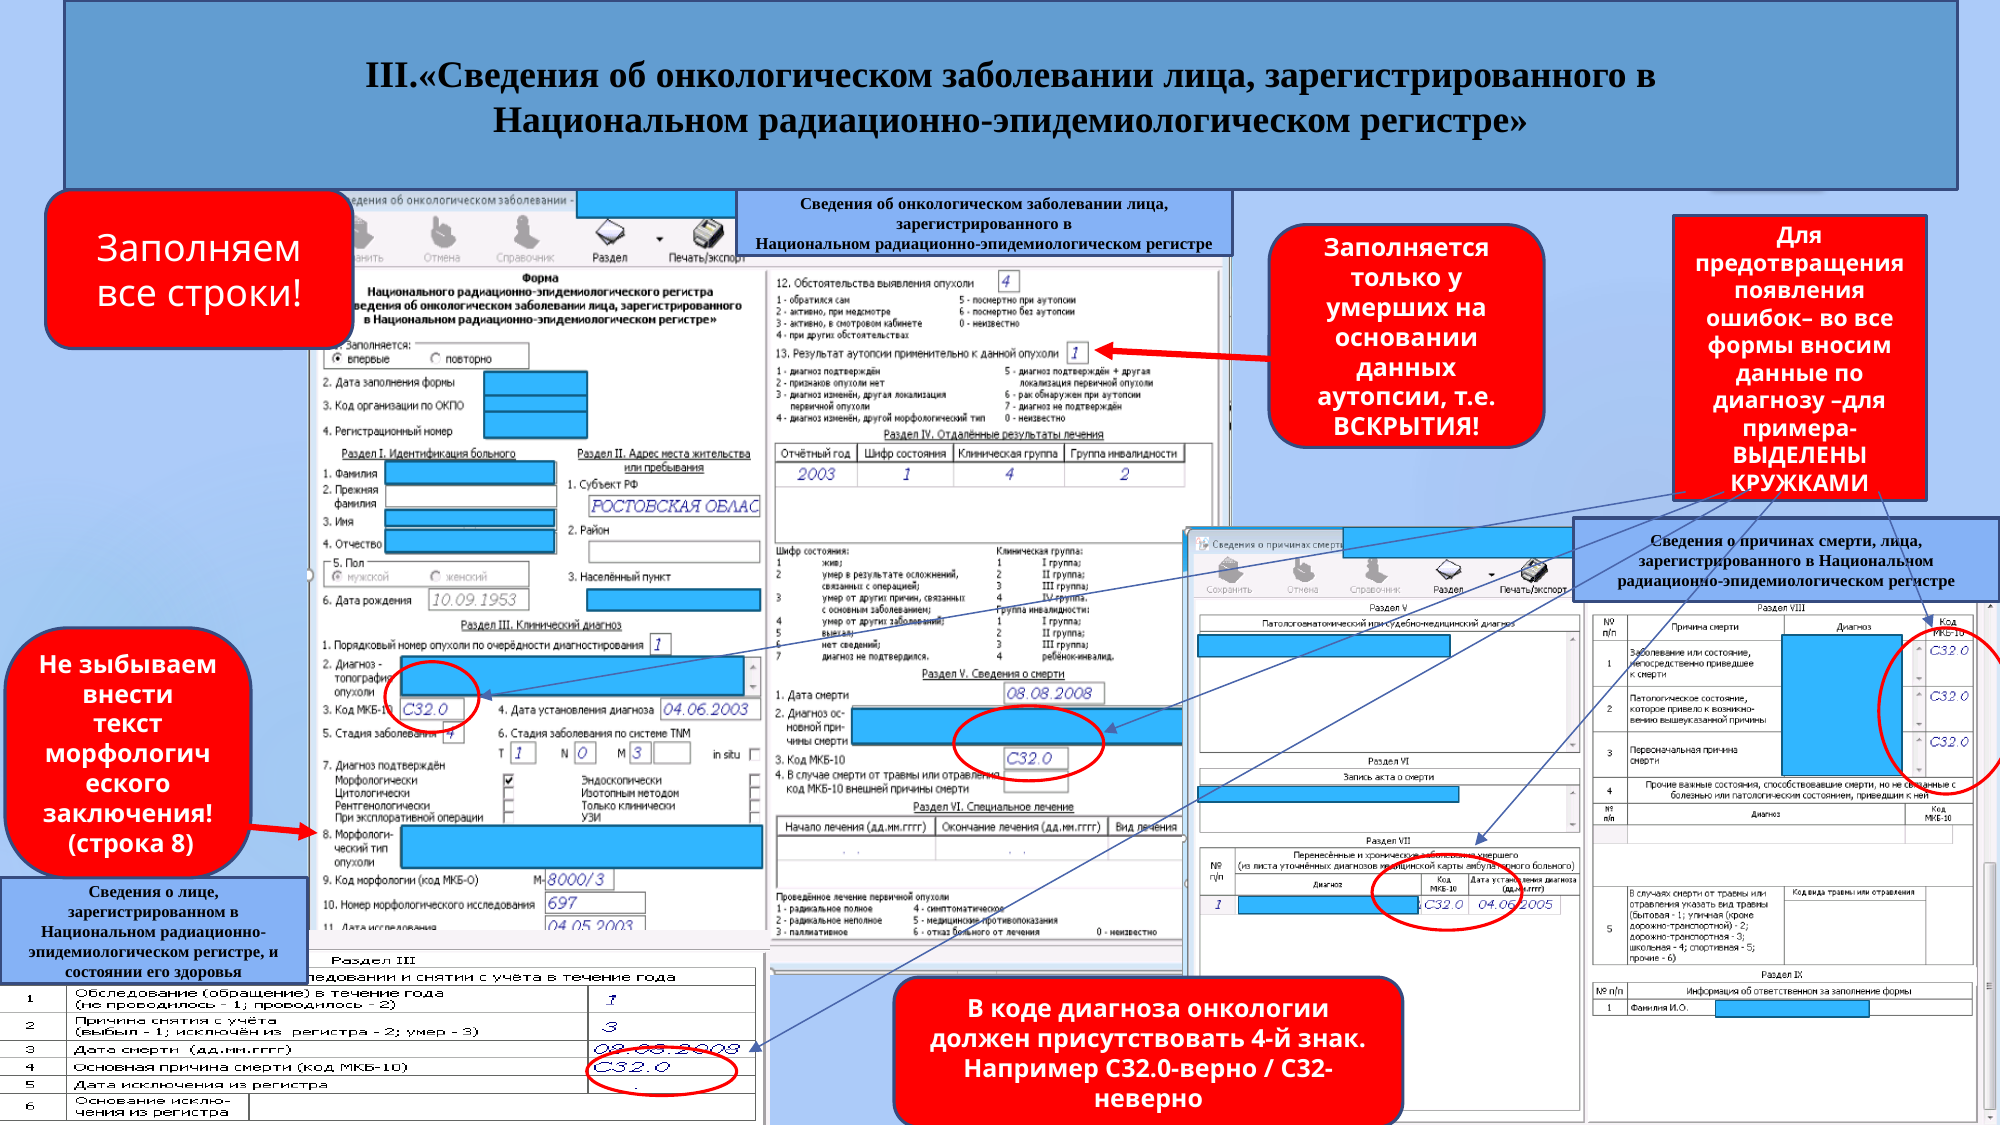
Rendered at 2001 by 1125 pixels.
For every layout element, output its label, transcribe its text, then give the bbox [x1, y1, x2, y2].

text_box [232, 824, 318, 834]
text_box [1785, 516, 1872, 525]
picture [0, 173, 1233, 1125]
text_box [478, 491, 744, 698]
text_box III.«Сведения об онкологическом заболевании лица, зарегистрированного в Национальном радиационно-эпидемиологическом регистре» [63, 0, 1959, 191]
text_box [1754, 491, 1782, 846]
text_box В коде диагноза онкологии должен присутствовать 4-й знак. Например С32.0-верно / С32-неверно [892, 1061, 1176, 1125]
text_box Заполняем все строки! [44, 188, 301, 351]
text_box Для предотвращения появления ошибок– во все формы вносим данные по диагнозу –для примера-ВЫДЕЛЕНЫ КРУЖКАМИ [1672, 214, 1928, 502]
picture [1182, 526, 2000, 1125]
text_box Заполняется только у умерших на основании данных аутопсии, т.е. ВСКРЫТИЯ! [1267, 223, 1546, 449]
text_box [1878, 491, 1933, 629]
text_box Не зыбываем внести текст морфологического заключения! (строка 8) [3, 626, 253, 880]
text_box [1093, 349, 1270, 360]
text_box Сведения о лице, зарегистрированном в Национальном радиационно- эпидемиологическом регистре, и состоянии его здоровья [0, 876, 301, 929]
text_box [748, 488, 1751, 1053]
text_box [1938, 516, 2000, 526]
